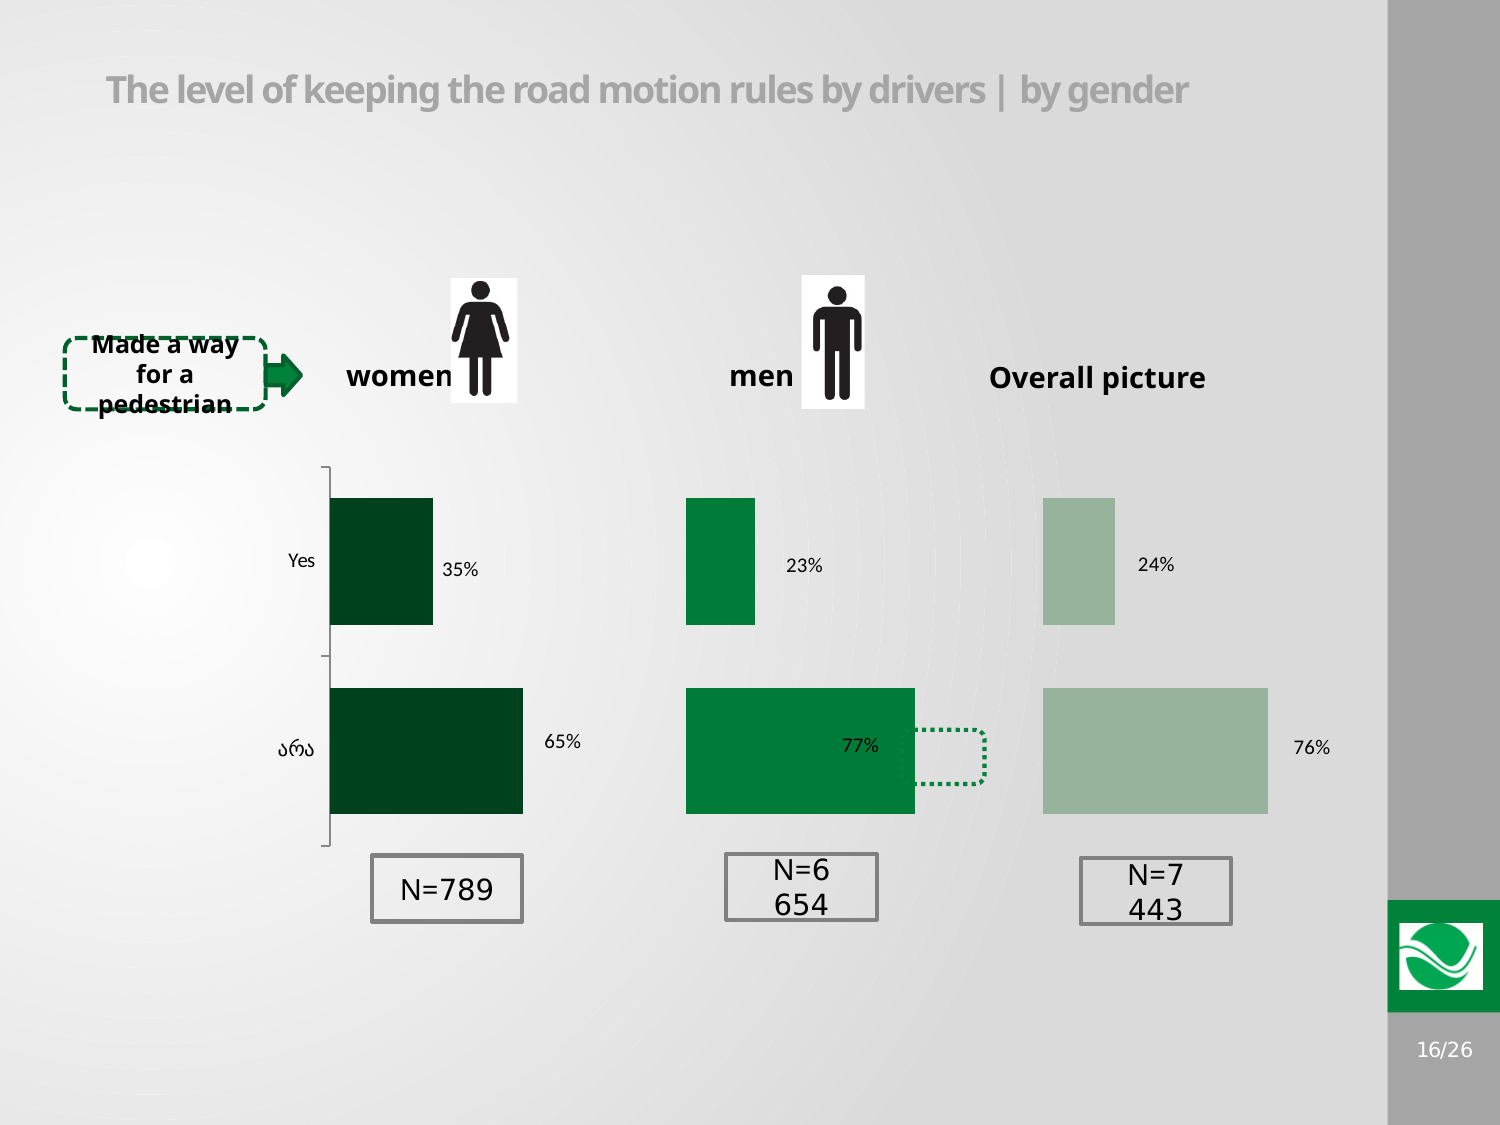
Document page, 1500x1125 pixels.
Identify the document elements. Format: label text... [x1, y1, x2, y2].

text_box N=7 443 [1079, 869, 1233, 926]
picture [450, 278, 518, 404]
title The level of keeping the road motion rules by drivers | by gender [90, 42, 1341, 135]
picture [801, 275, 866, 410]
text_box N=6 654 [724, 869, 879, 922]
text_box N=789 [370, 869, 524, 924]
chart [27, 228, 1488, 864]
picture [1399, 923, 1483, 990]
